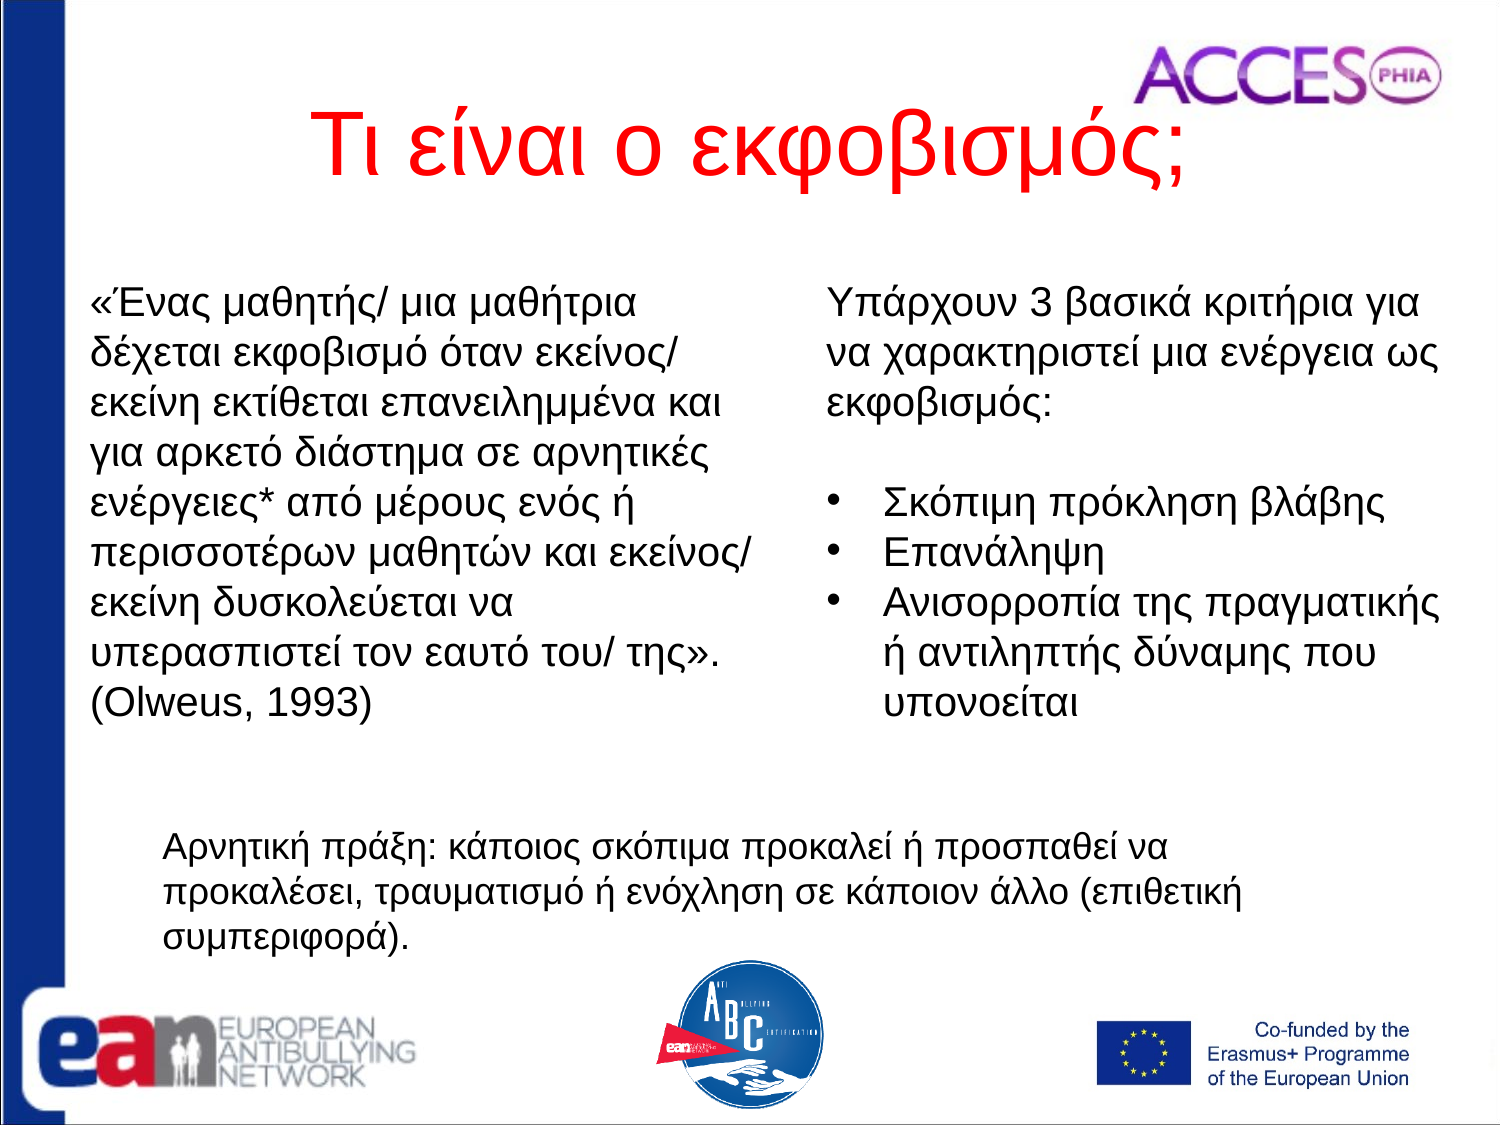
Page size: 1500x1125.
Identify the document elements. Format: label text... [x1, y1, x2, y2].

text_box «Ένας μαθητής/ μια μαθήτρια δέχεται εκφοβισμό όταν εκείνος/ εκείνη εκτίθεται επανειλημμένα και για αρκετό διάστημα σε αρνητικές ενέργειες* από μέρους ενός ή περισσοτέρων μαθητών και εκείνος/ εκείνη δυσκολεύεται να υπερασπιστεί τον εαυτό του/ της». (Olweus, 1993) [74, 267, 786, 772]
text_box Υπάρχουν 3 βασικά κριτήρια για να χαρακτηριστεί μια ενέργεια ως εκφοβισμός: Σκόπιμη πρόκληση βλάβης Επανάληψη Ανισορροπία της πραγματικής ή αντιληπτής δύναμης που υπονοείται [811, 267, 1468, 772]
text_box Αρνητική πράξη: κάποιος σκόπιμα προκαλεί ή προσπαθεί να προκαλέσει, τραυματισμό ή ενόχληση σε κάποιον άλλο (επιθετική συμπεριφορά). [147, 814, 1374, 1010]
picture [0, 0, 1500, 1125]
title Τι είναι ο εκφοβισμός; [75, 45, 1425, 233]
